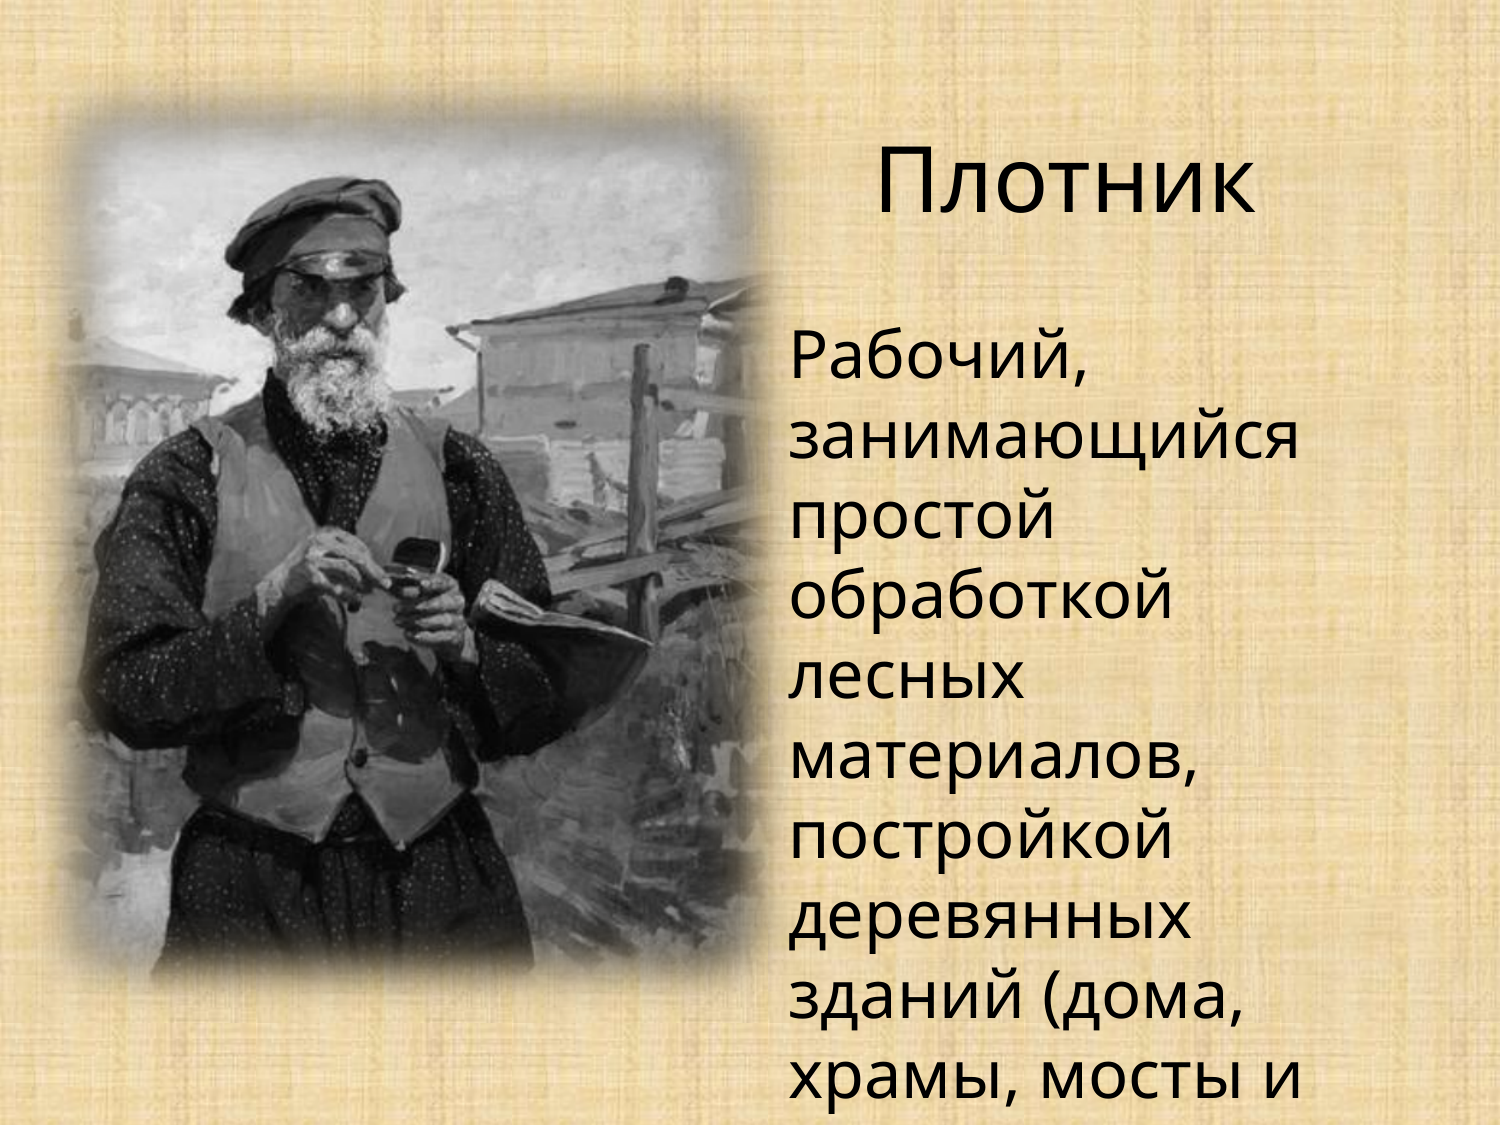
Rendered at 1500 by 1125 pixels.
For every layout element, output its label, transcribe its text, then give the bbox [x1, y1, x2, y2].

title Плотник [802, 98, 1465, 253]
picture [29, 66, 798, 1012]
text_box Рабочий, занимающийся простой обработкой лесных материалов, постройкой деревянных зданий (дома, храмы, мосты и другие сооружения) [773, 304, 1442, 1125]
